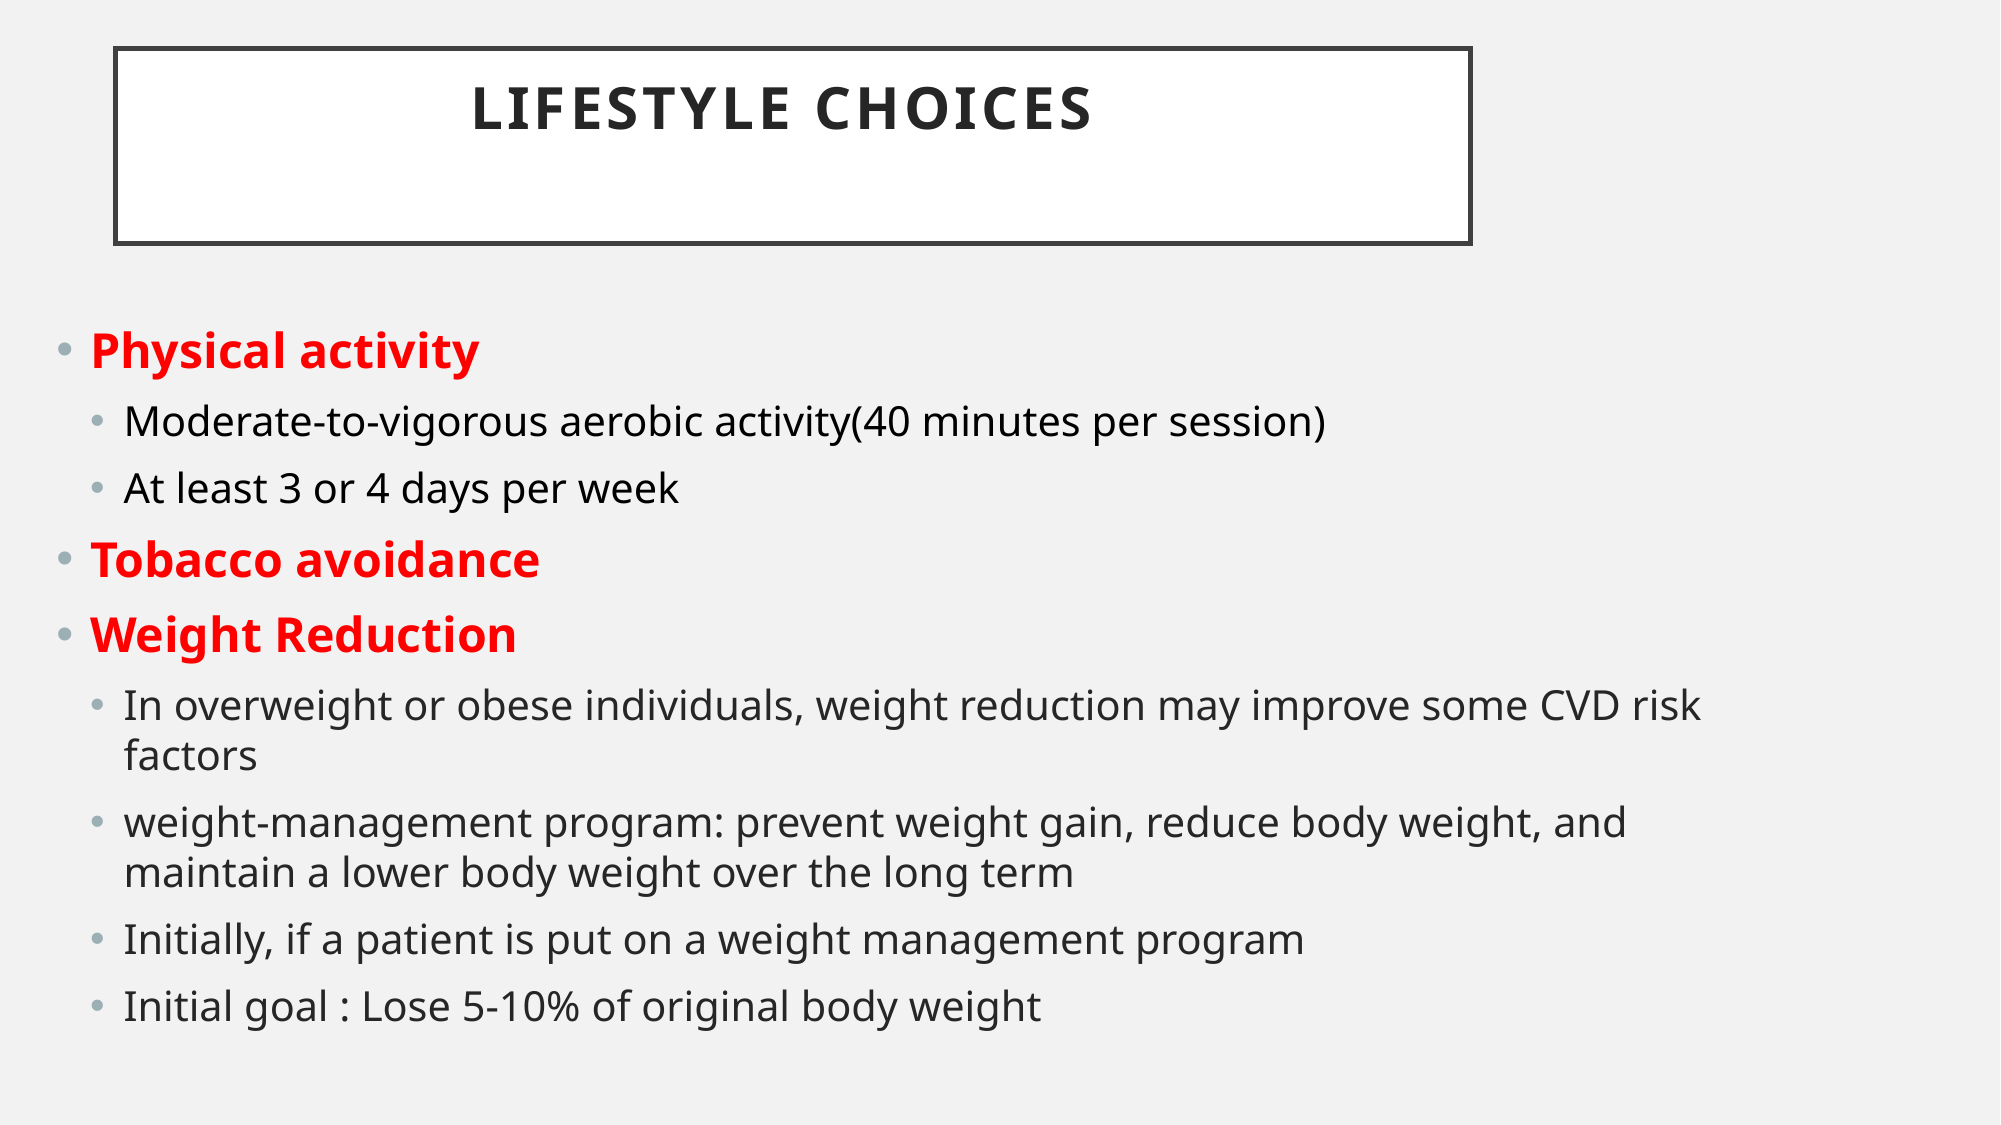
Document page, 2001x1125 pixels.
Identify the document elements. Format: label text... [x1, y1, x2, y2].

list Physical activity Moderate-to-vigorous aerobic activity(40 minutes per session) At least 3 or 4 days per week Tobacco avoidance Weight Reduction In overweight or obese individuals, weight reduction may improve some CVD risk factors weight-management program: prevent weight gain, reduce body weight, and maintain a lower body weight over the long term Initially, if a patient is put on a weight management program Initial goal : Lose 5-10% of original body weight [41, 312, 1823, 1043]
title Lifestyle Choices [113, 46, 1473, 246]
